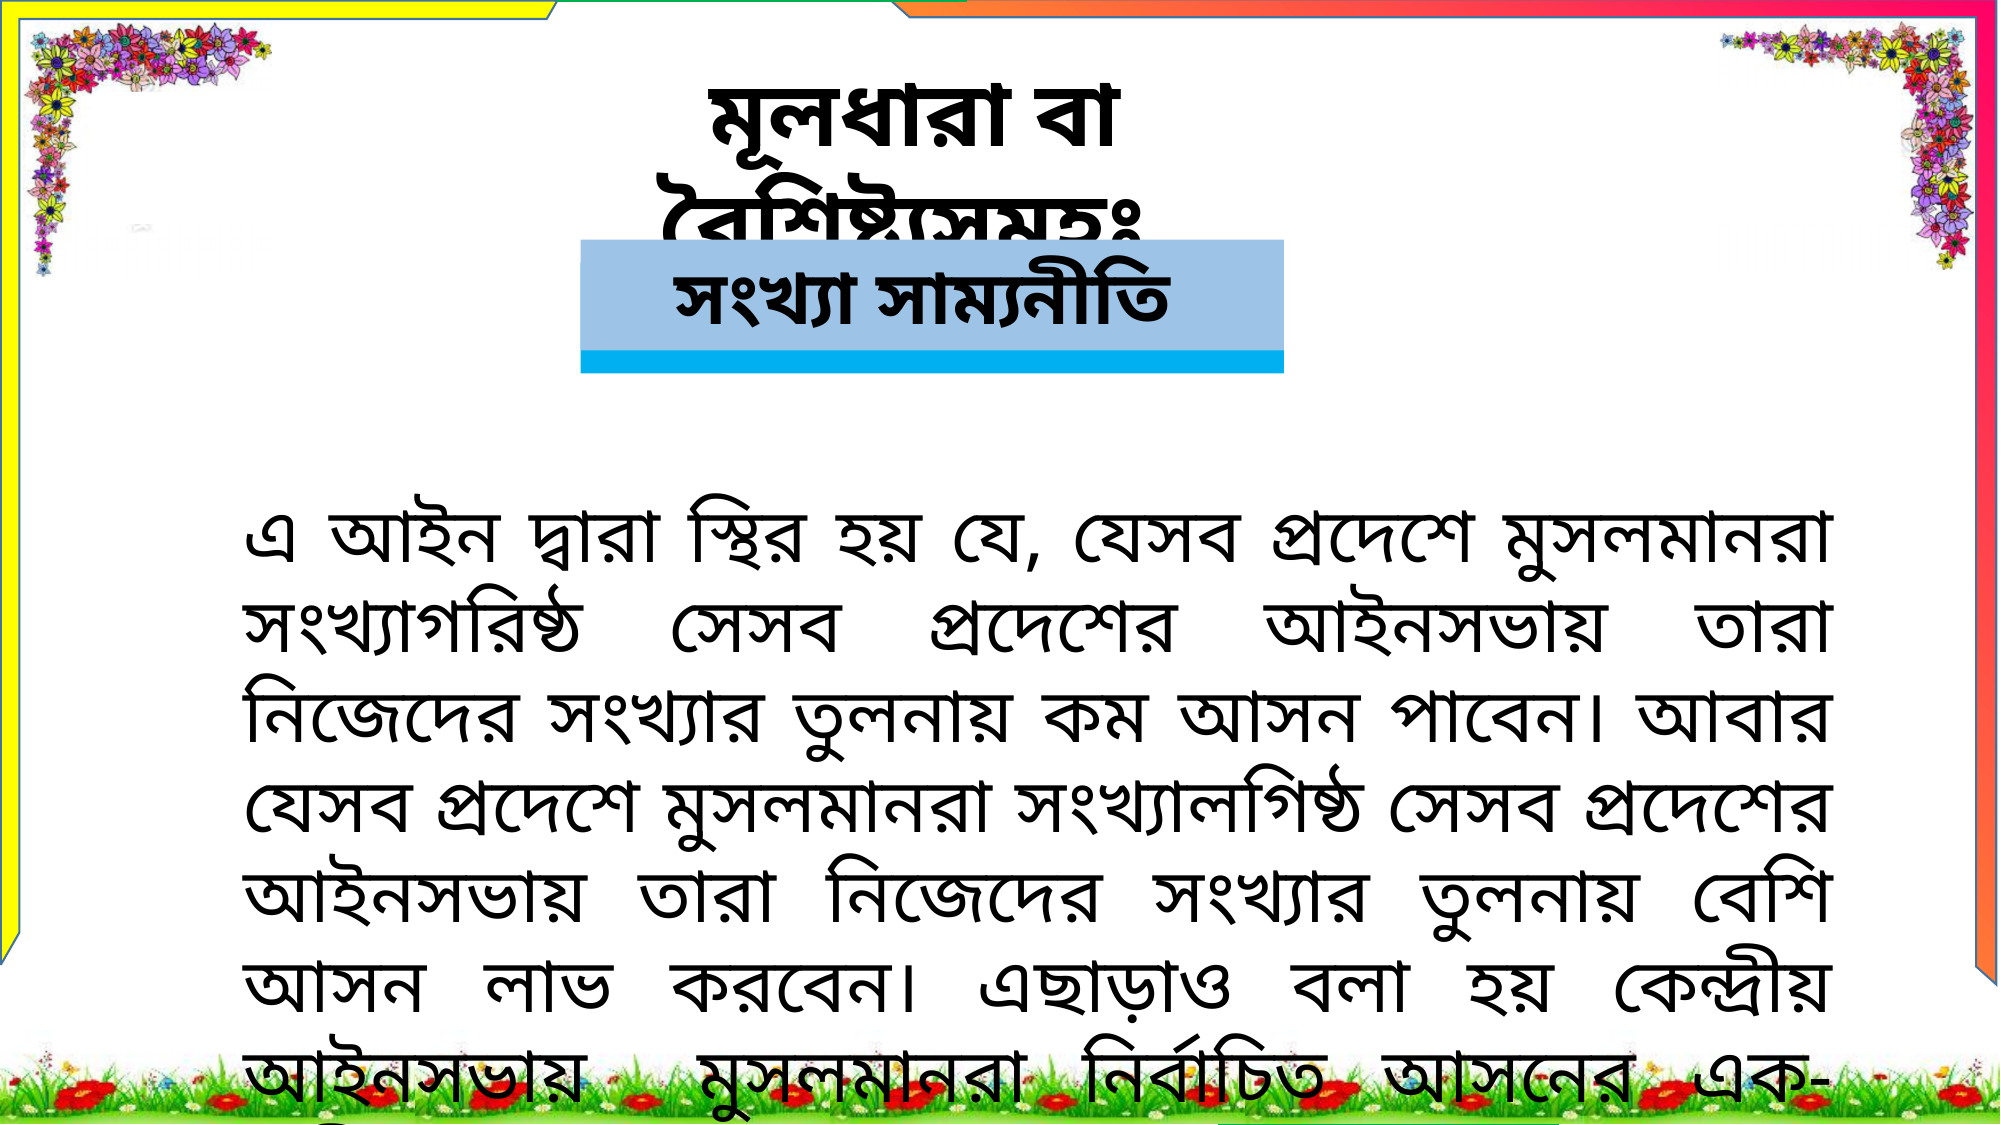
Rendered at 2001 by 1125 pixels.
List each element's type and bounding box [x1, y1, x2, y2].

text_box [0, 0, 2000, 1125]
text_box [580, 239, 1284, 374]
